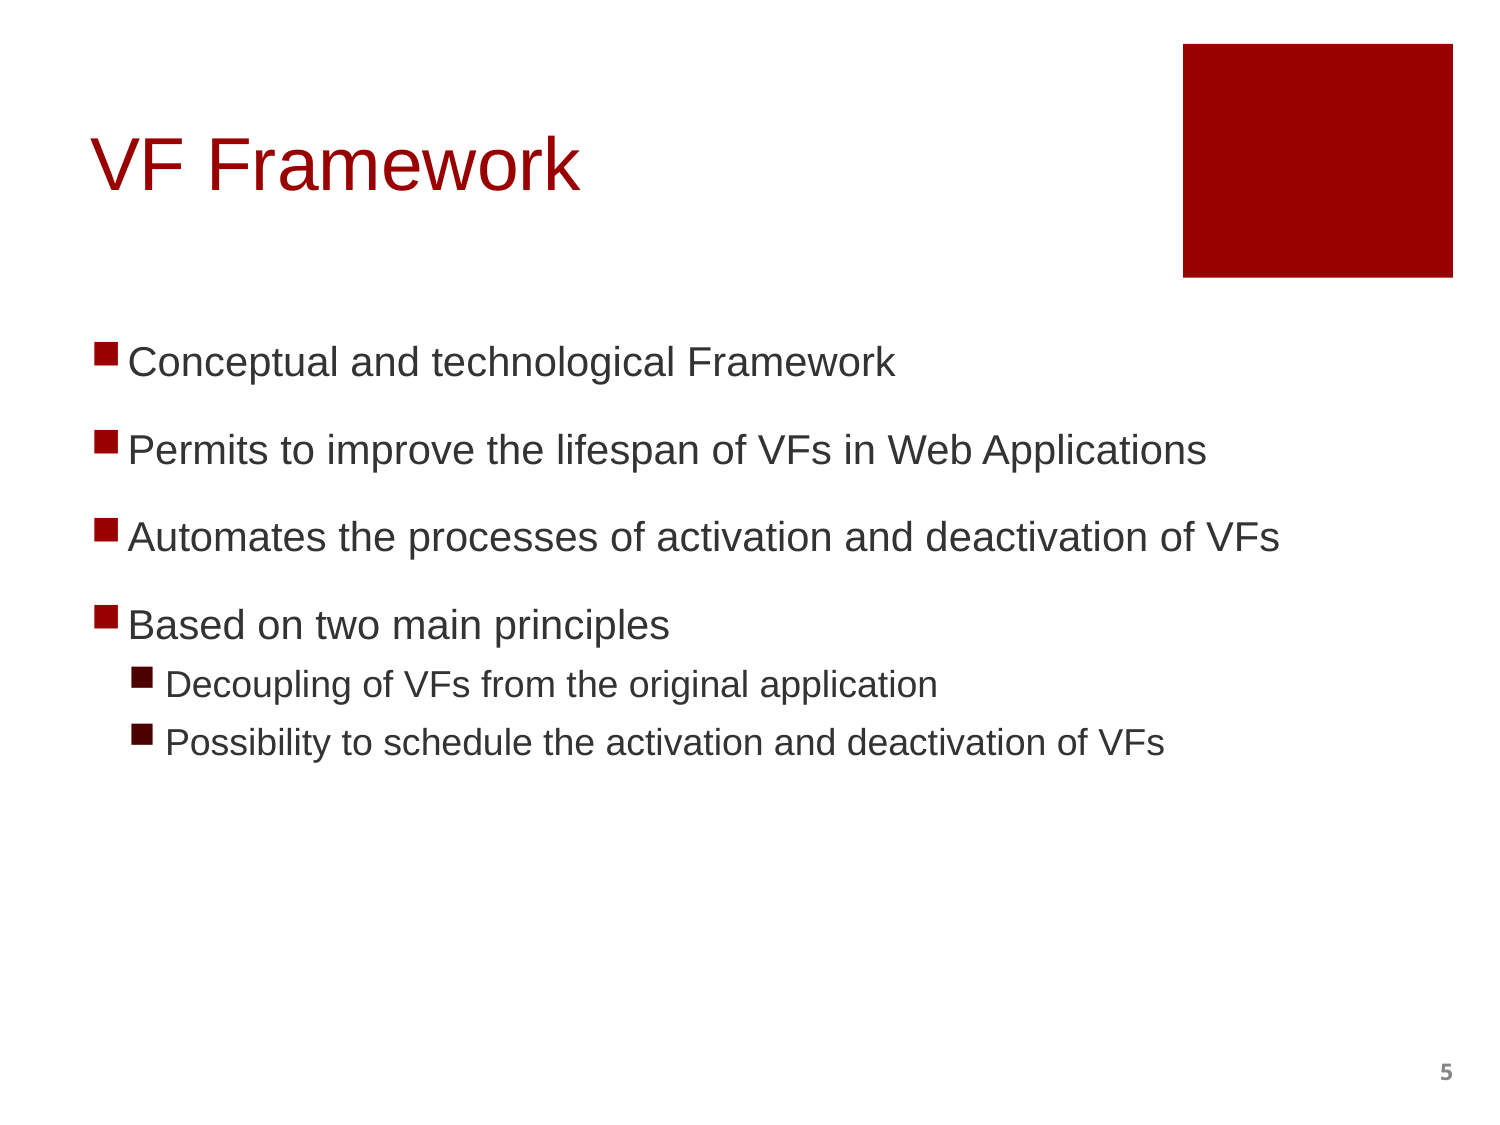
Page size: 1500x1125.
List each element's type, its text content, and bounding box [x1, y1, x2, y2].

list Conceptual and technological Framework Permits to improve the lifespan of VFs in Web Applications Automates the processes of activation and deactivation of VFs Based on two main principles Decoupling of VFs from the original application Possibility to schedule the activation and deactivation of VFs [75, 327, 1454, 1005]
title VF Framework [75, 43, 1143, 278]
